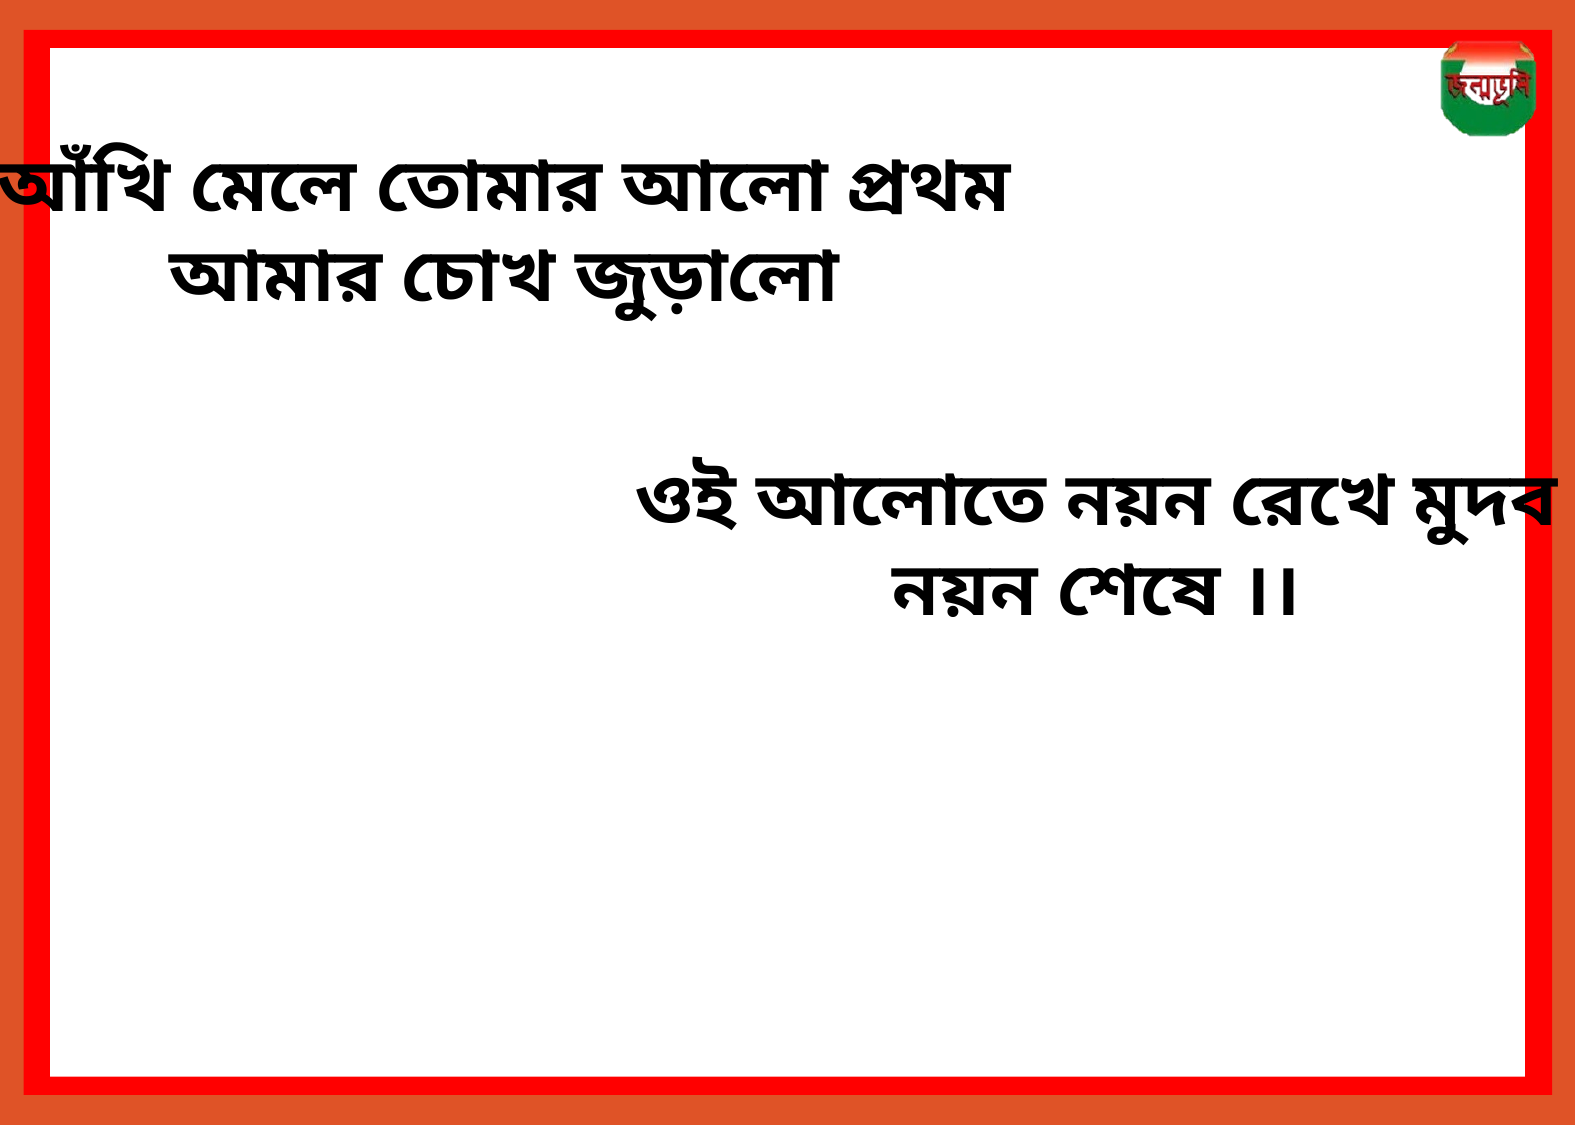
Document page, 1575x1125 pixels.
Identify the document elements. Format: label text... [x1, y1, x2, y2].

picture [1429, 29, 1548, 148]
text_box আঁখি মেলে তোমার আলো প্রথম আমার চোখ জুড়ালো [0, 128, 1043, 324]
text_box ওই আলোতে নয়ন রেখে মুদব নয়ন শেষে ।। [617, 443, 1575, 638]
